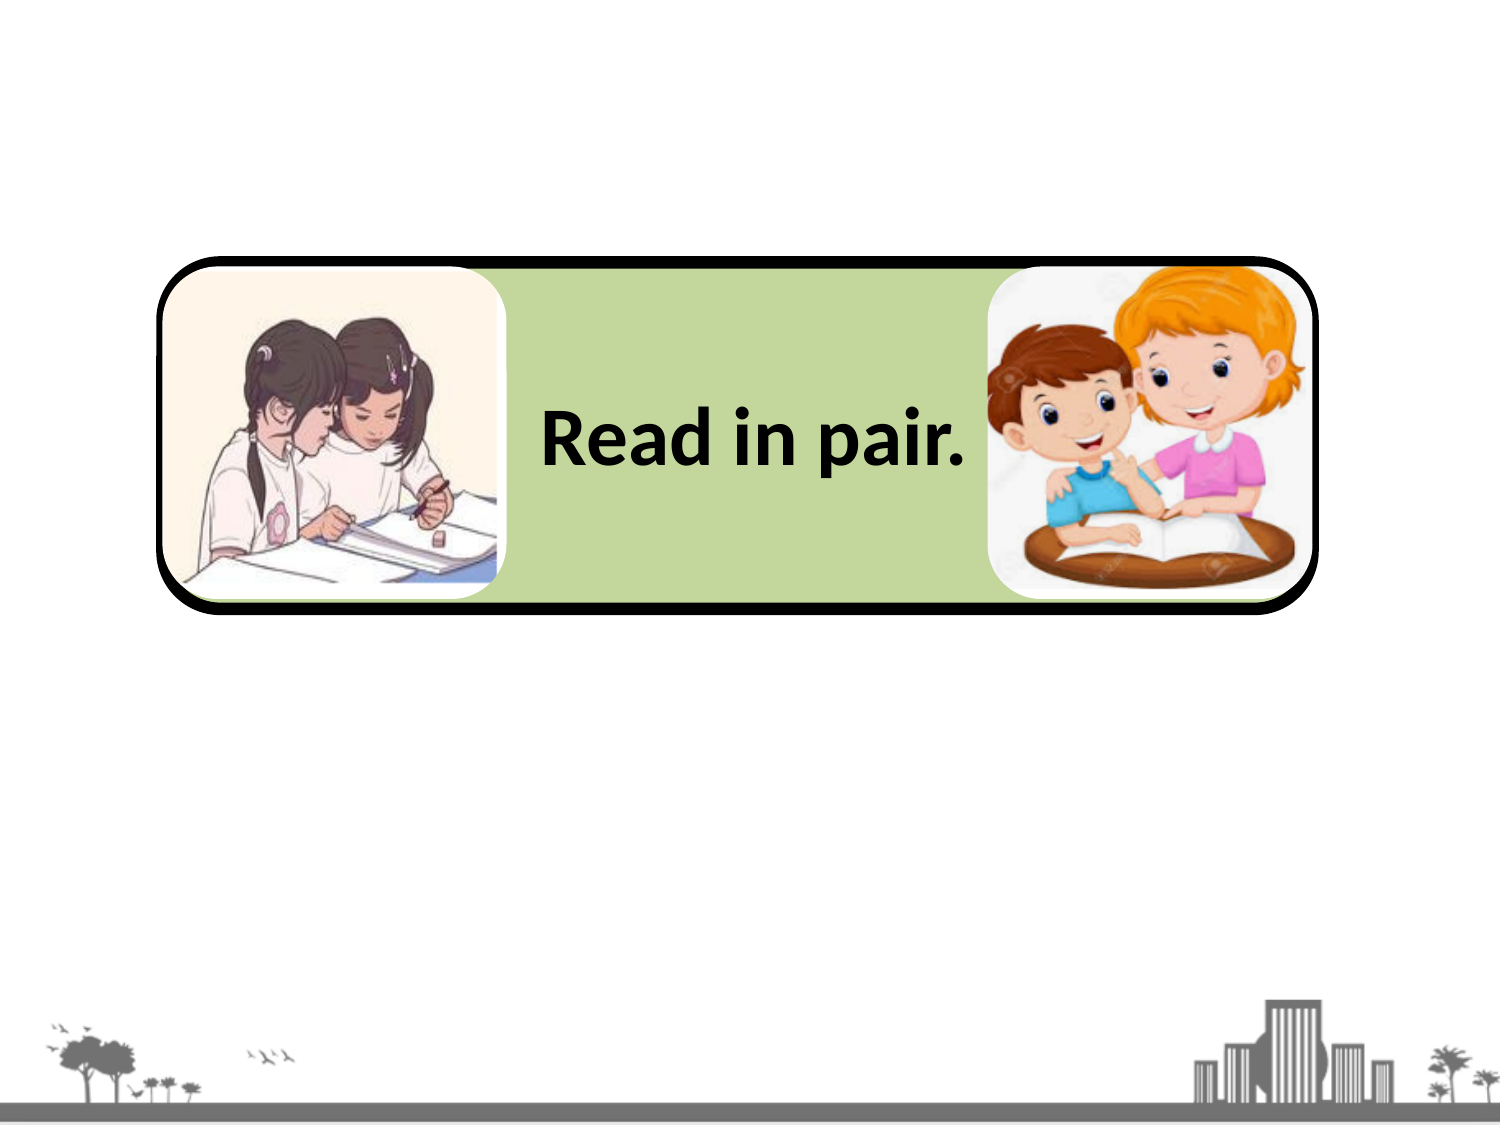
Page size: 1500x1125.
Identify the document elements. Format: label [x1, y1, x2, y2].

picture [0, 987, 1500, 1125]
text_box [162, 262, 1313, 610]
